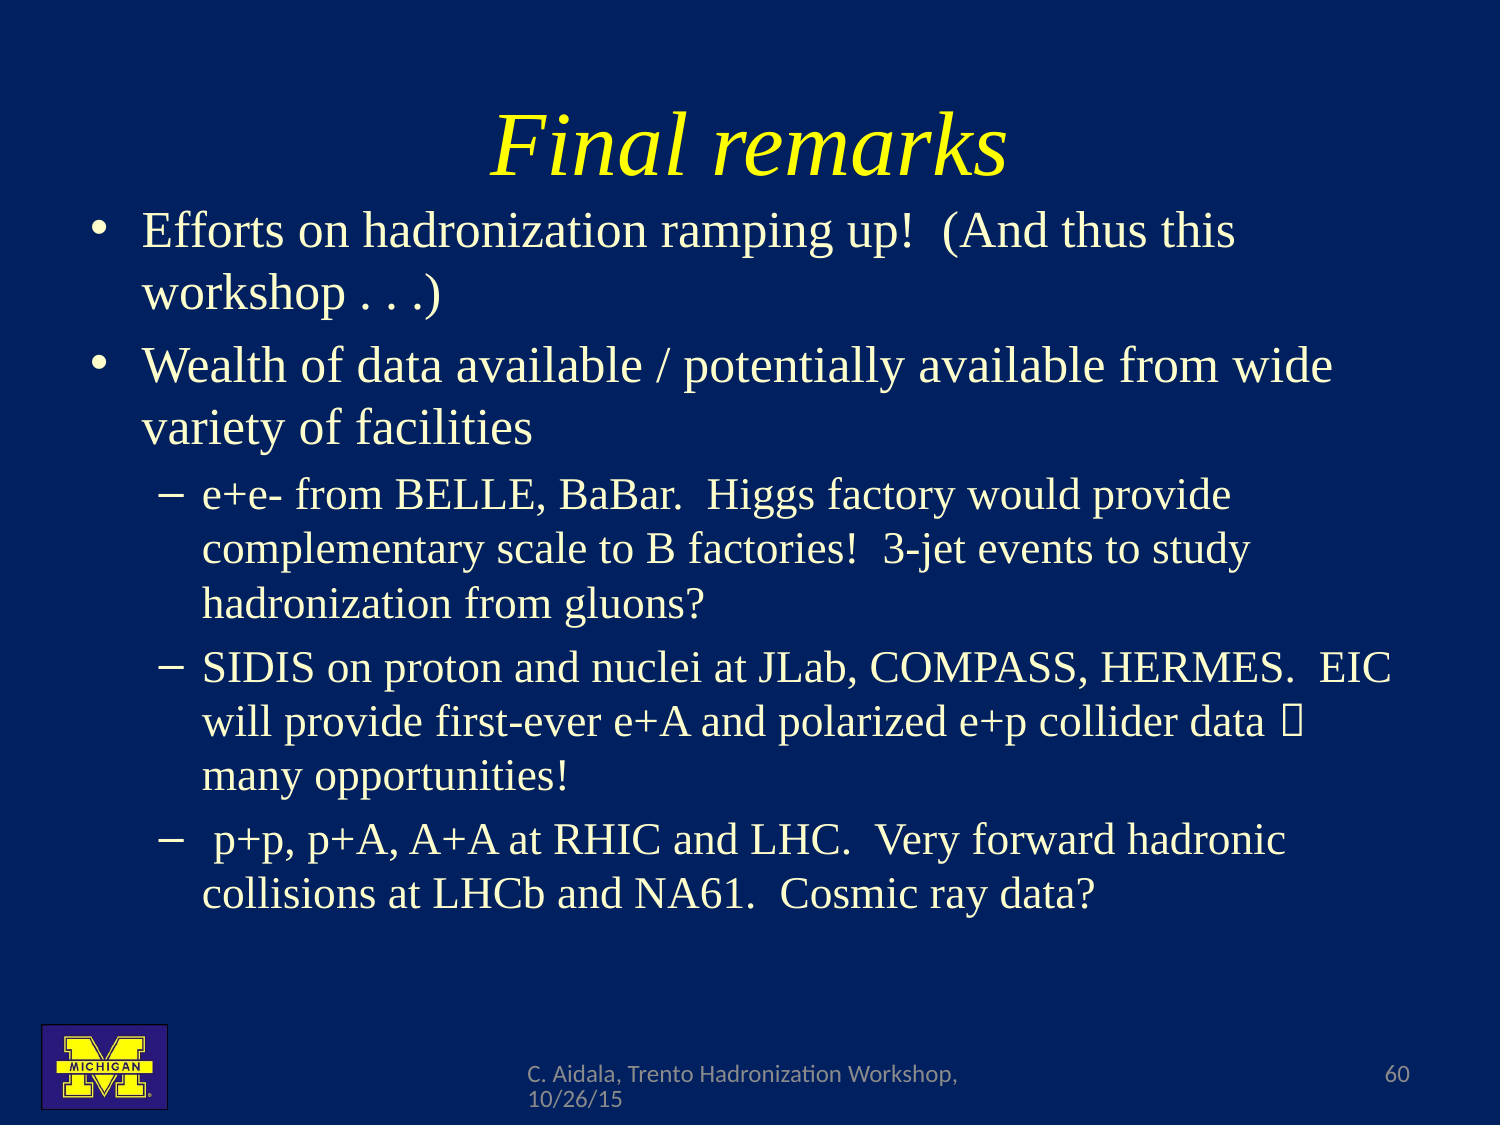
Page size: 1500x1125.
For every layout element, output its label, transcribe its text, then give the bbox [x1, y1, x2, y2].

picture [41, 1024, 168, 1110]
list Efforts on hadronization ramping up! (And thus this workshop . . .) Wealth of data available / potentially available from wide variety of facilities e+e- from BELLE, BaBar. Higgs factory would provide complementary scale to B factories! 3-jet events to study hadronization from gluons? SIDIS on proton and nuclei at JLab, COMPASS, HERMES. EIC will provide first-ever e+A and polarized e+p collider data  many opportunities! p+p, p+A, A+A at RHIC and LHC. Very forward hadronic collisions at LHCb and NA61. Cosmic ray data? [75, 187, 1425, 930]
footer C. Aidala, Trento Hadronization Workshop, 10/26/15 [512, 1042, 988, 1103]
title Final remarks [75, 45, 1425, 187]
slide_number 60 [1074, 1042, 1425, 1103]
